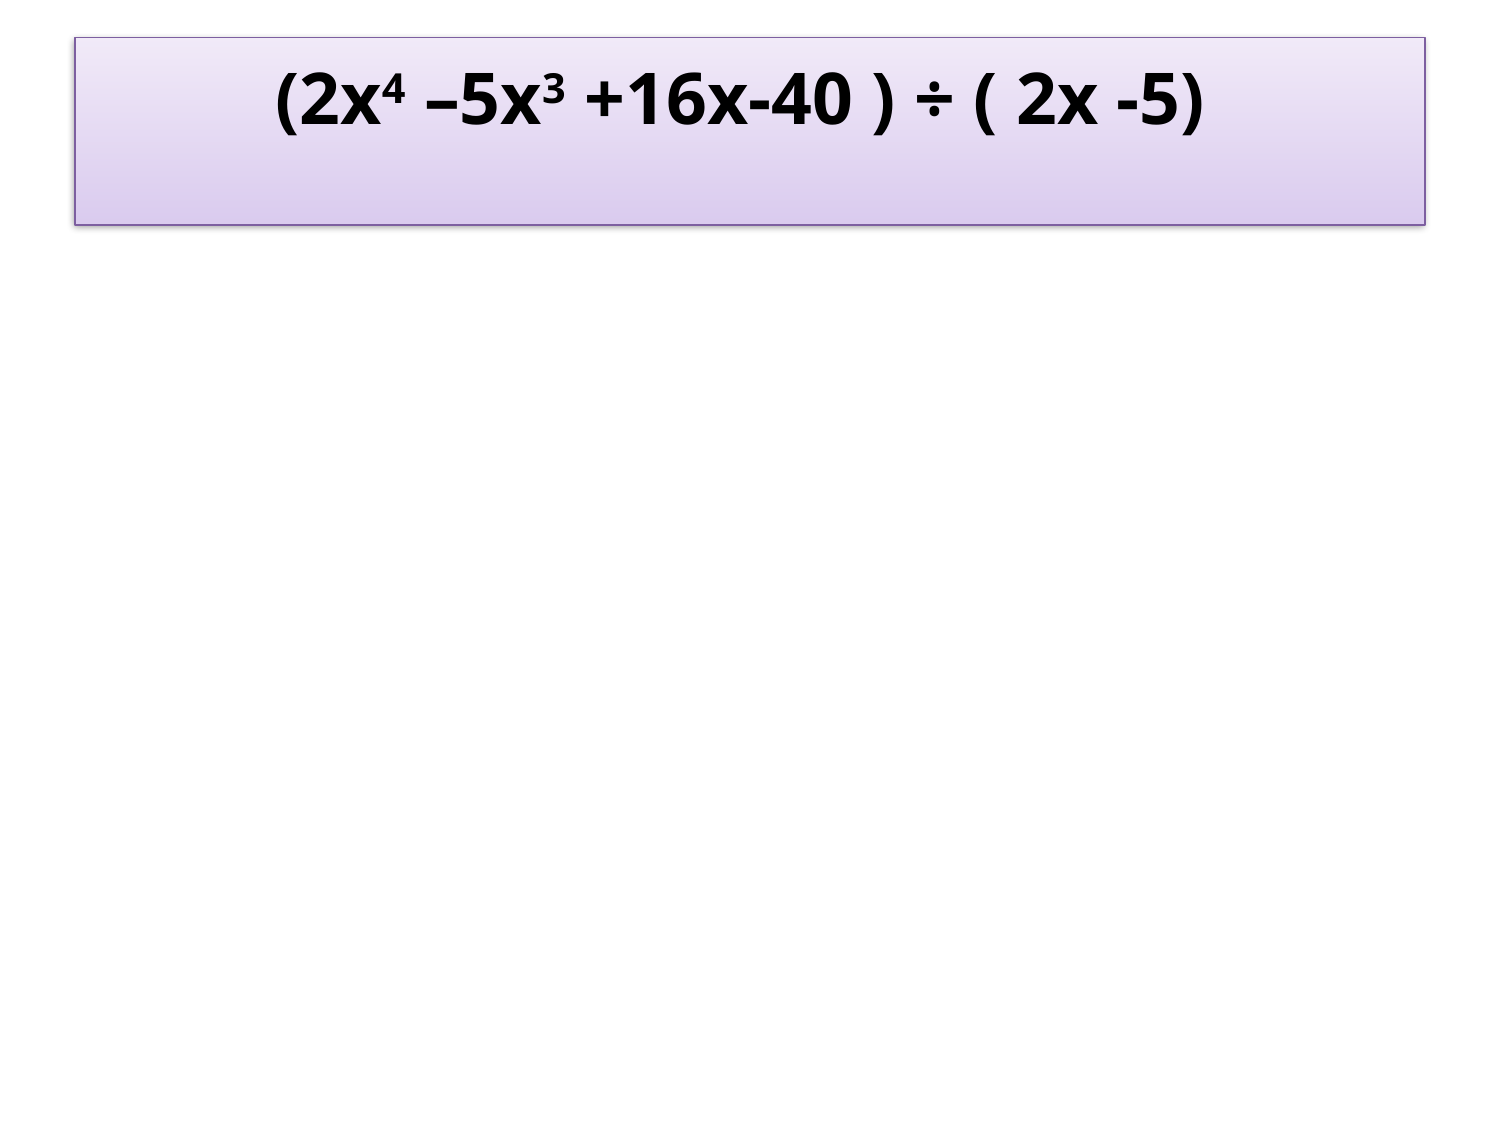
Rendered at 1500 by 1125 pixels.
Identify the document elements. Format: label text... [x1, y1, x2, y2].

title (2x4 –5x3 +16x-40 ) ÷ ( 2x -5) [75, 45, 1425, 233]
